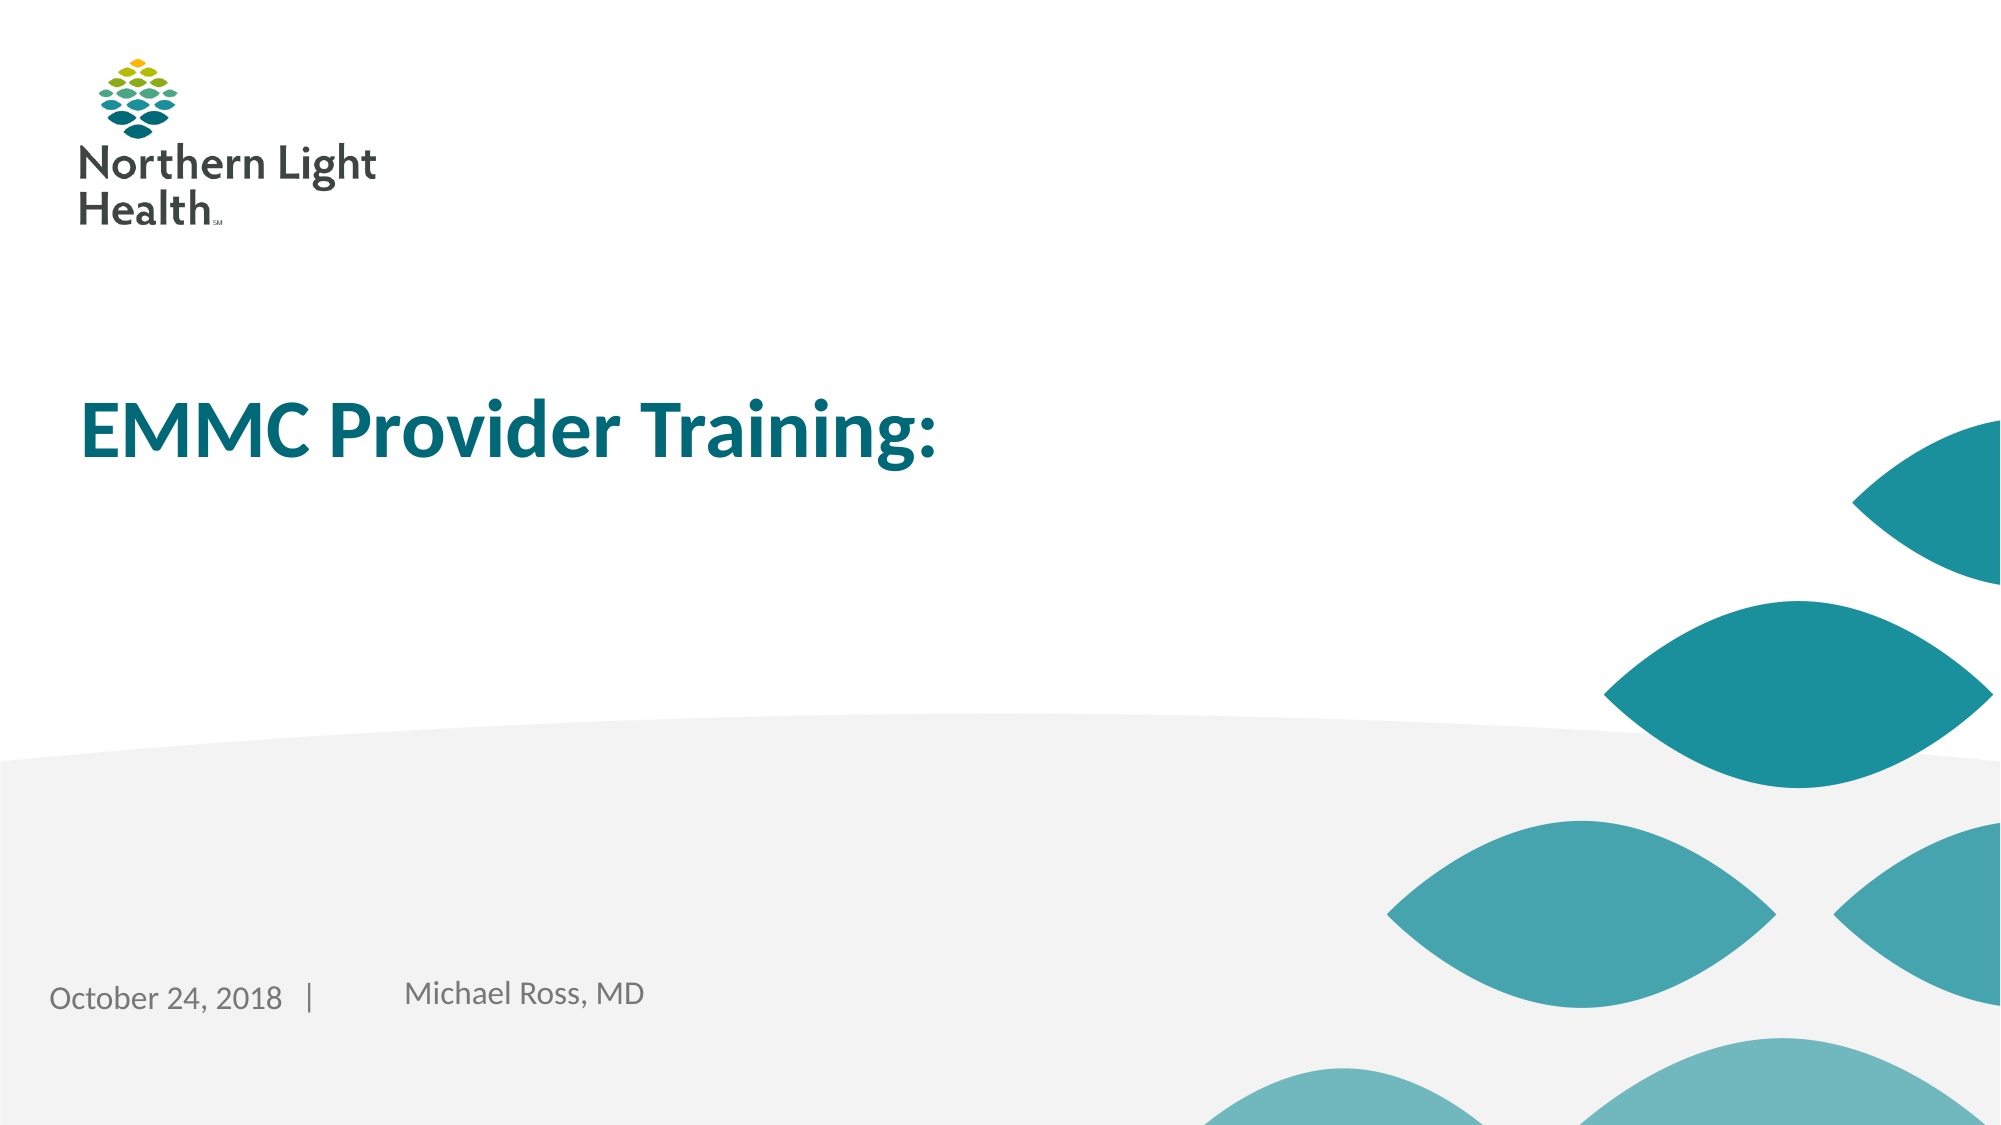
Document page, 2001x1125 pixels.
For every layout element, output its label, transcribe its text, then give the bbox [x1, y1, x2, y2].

picture [0, 0, 2001, 1125]
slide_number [49, 967, 383, 1017]
title EMMC Provider Training: [80, 385, 1291, 611]
list Michael Ross, MD [404, 981, 1142, 1012]
